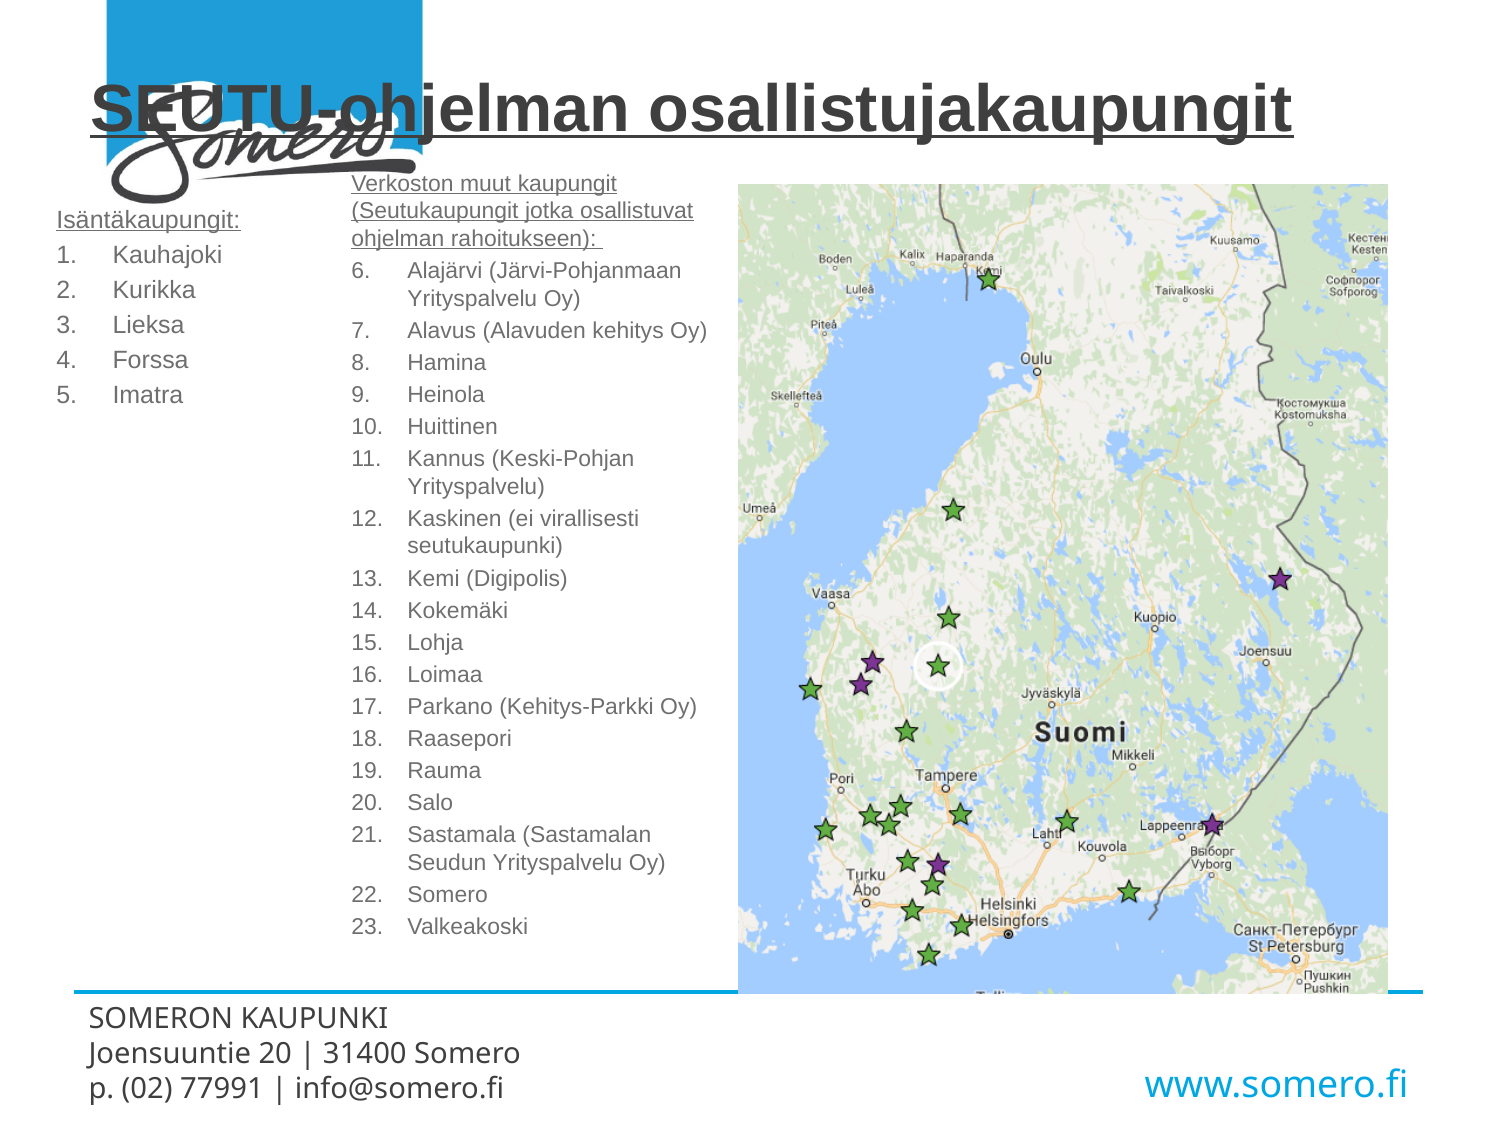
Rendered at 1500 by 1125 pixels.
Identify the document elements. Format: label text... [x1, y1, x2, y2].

list Isäntäkaupungit: Kauhajoki Kurikka Lieksa Forssa Imatra [41, 196, 336, 929]
list Verkoston muut kaupungit (Seutukaupungit jotka osallistuvat ohjelman rahoitukseen): Alajärvi (Järvi-Pohjanmaan Yrityspalvelu Oy) Alavus (Alavuden kehitys Oy) Hamina Heinola Huittinen Kannus (Keski-Pohjan Yrityspalvelu) Kaskinen (ei virallisesti seutukaupunki) Kemi (Digipolis) Kokemäki Lohja Loimaa Parkano (Kehitys-Parkki Oy) Raasepori Rauma Salo Sastamala (Sastamalan Seudun Yrityspalvelu Oy) Somero Valkeakoski [336, 164, 750, 953]
picture [0, 0, 1500, 1125]
title SEUTU-ohjelman osallistujakaupungit [75, 45, 1425, 164]
